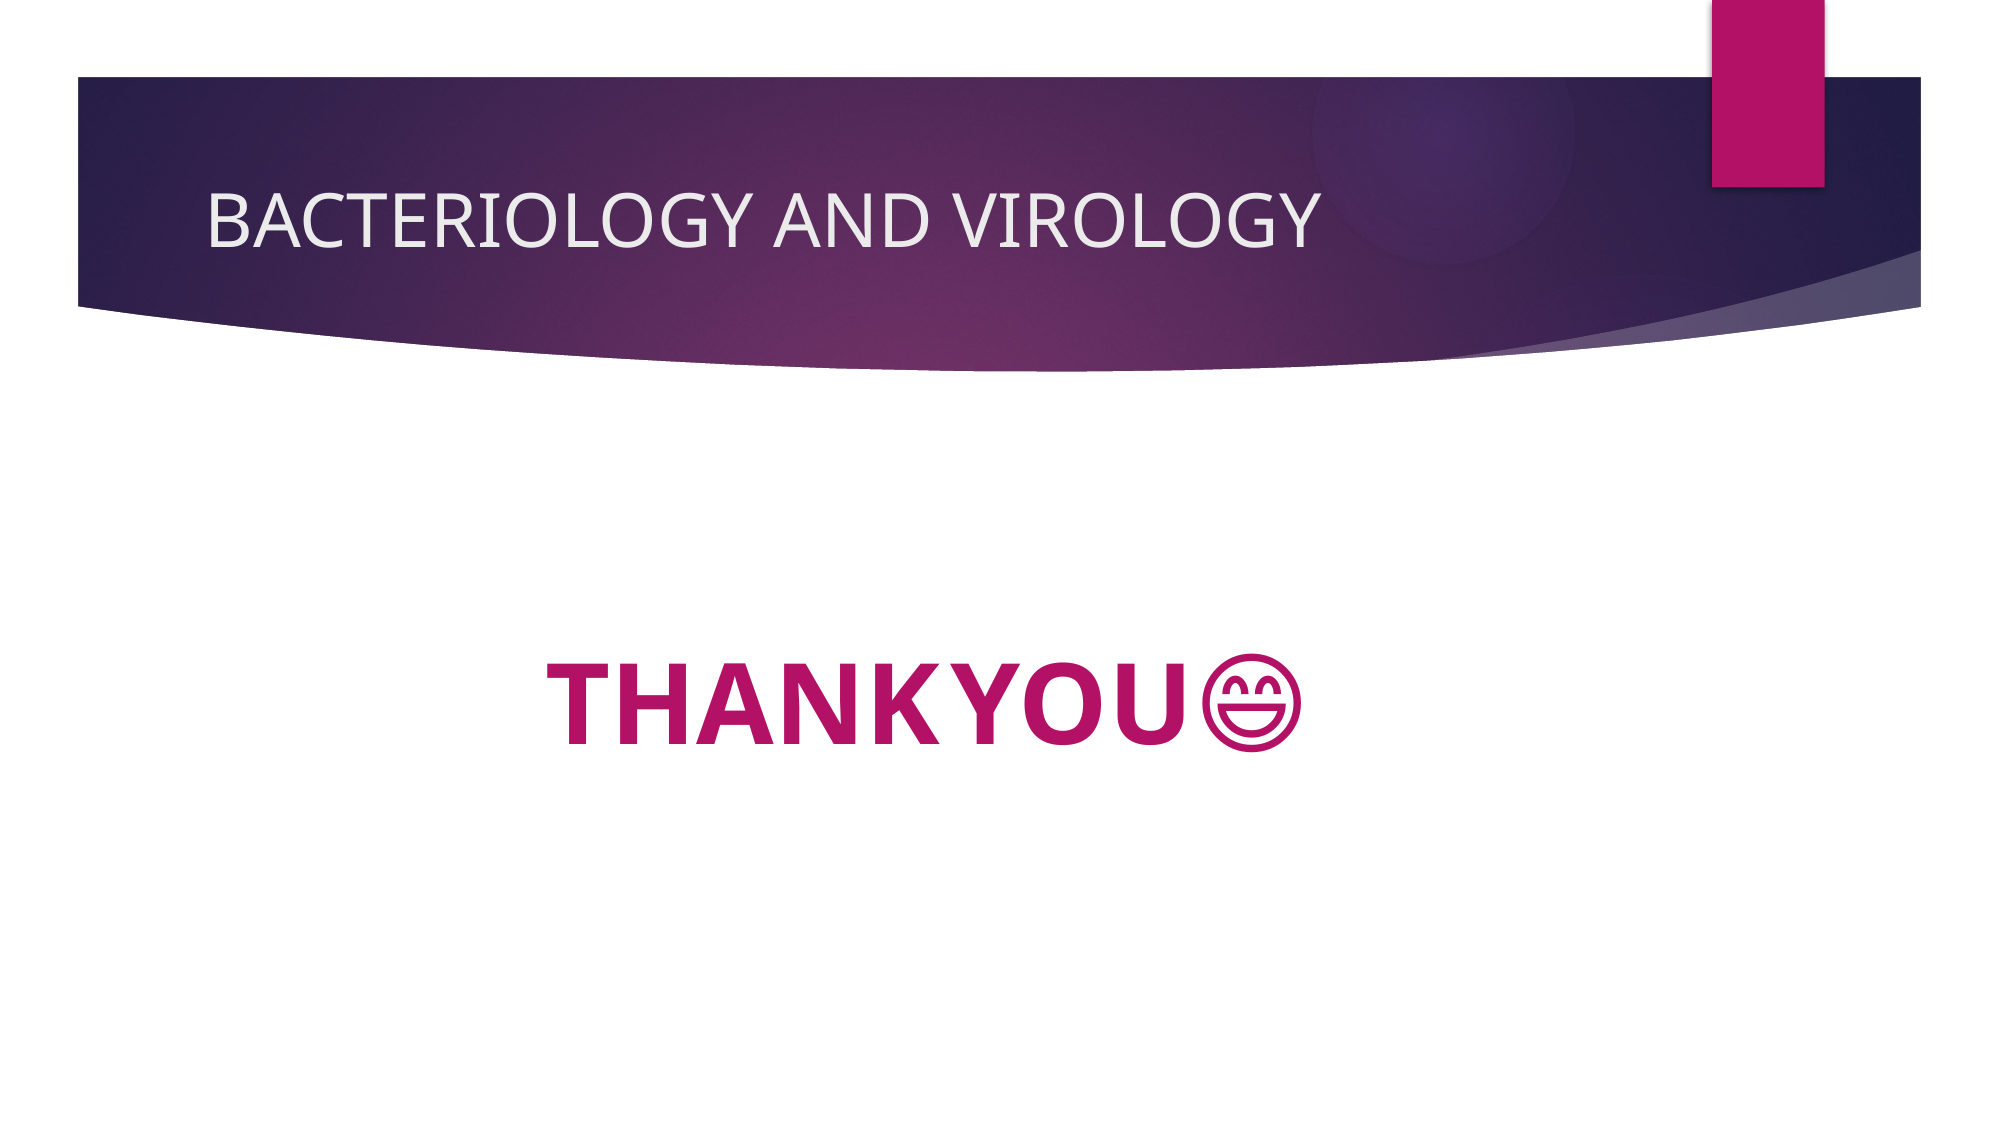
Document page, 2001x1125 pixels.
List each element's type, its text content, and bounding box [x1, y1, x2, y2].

title BACTERIOLOGY AND VIROLOGY [189, 159, 1627, 276]
list THANK YOU😄 [189, 427, 1638, 988]
